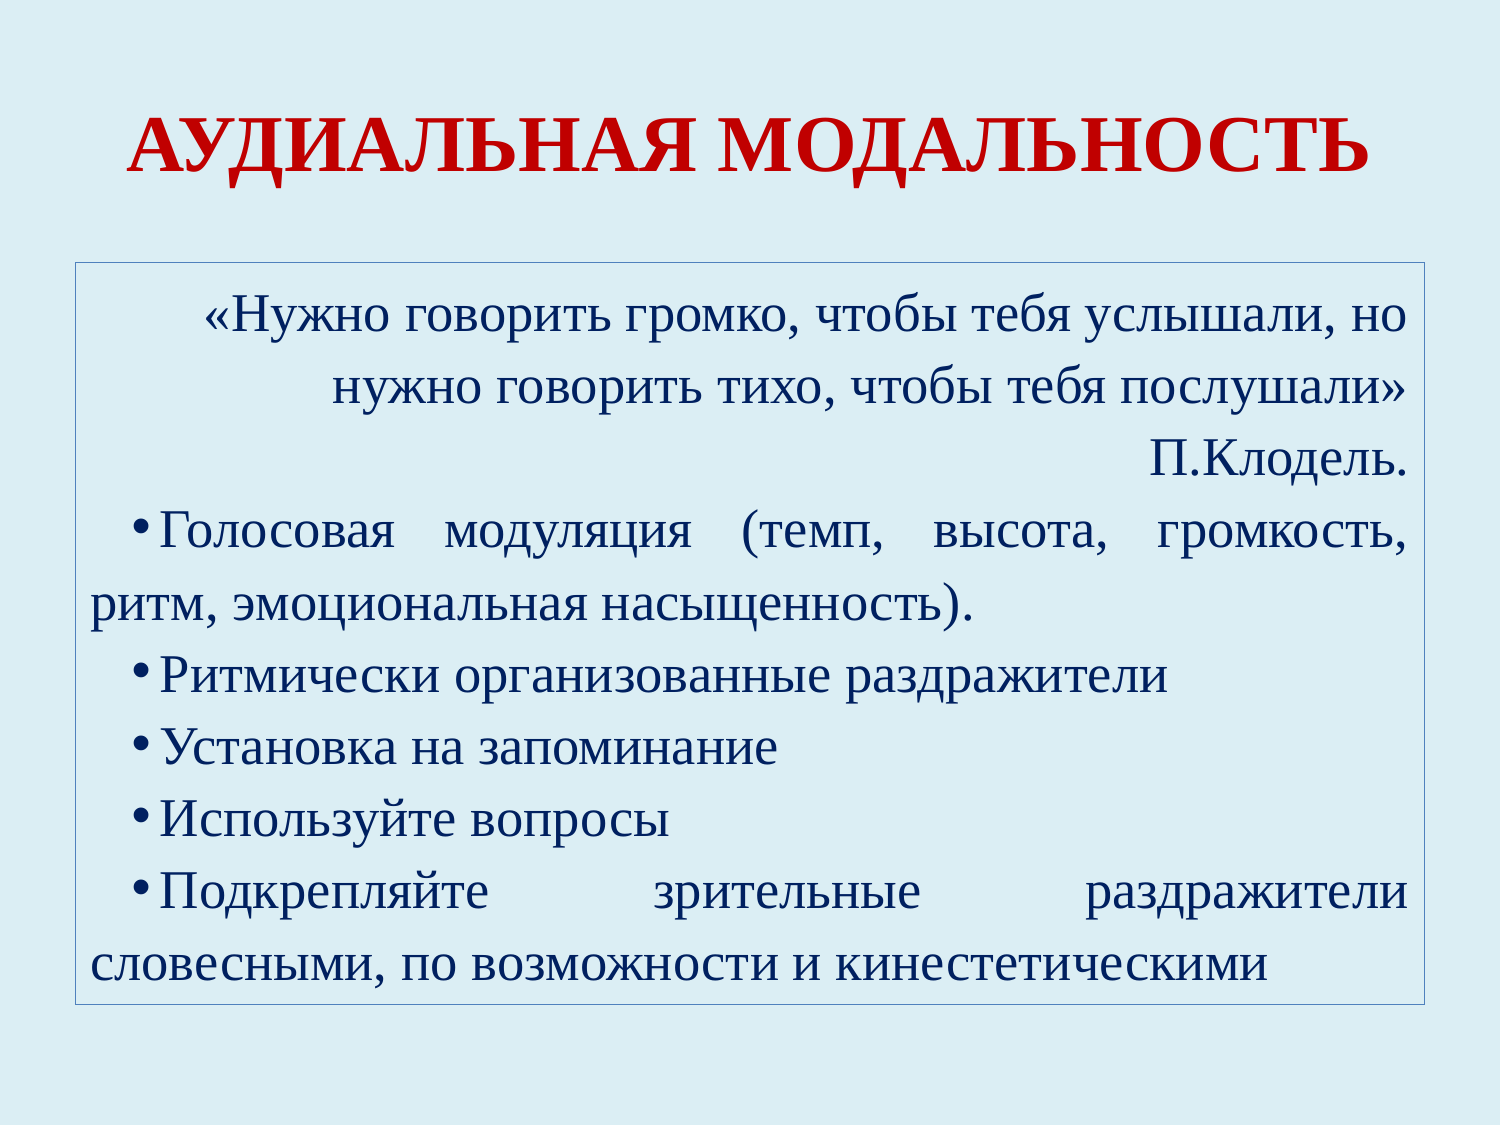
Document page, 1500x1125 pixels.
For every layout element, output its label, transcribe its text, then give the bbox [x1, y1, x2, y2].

title Аудиальная модальность [75, 45, 1425, 233]
list «Нужно говорить громко, чтобы тебя услышали, но нужно говорить тихо, чтобы тебя послушали» П.Клодель. Голосовая модуляция (темп, высота, громкость, ритм, эмоциональная насыщенность). Ритмически организованные раздражители Установка на запоминание Используйте вопросы Подкрепляйте зрительные раздражители словесными, по возможности и кинестетическими [75, 262, 1425, 1005]
